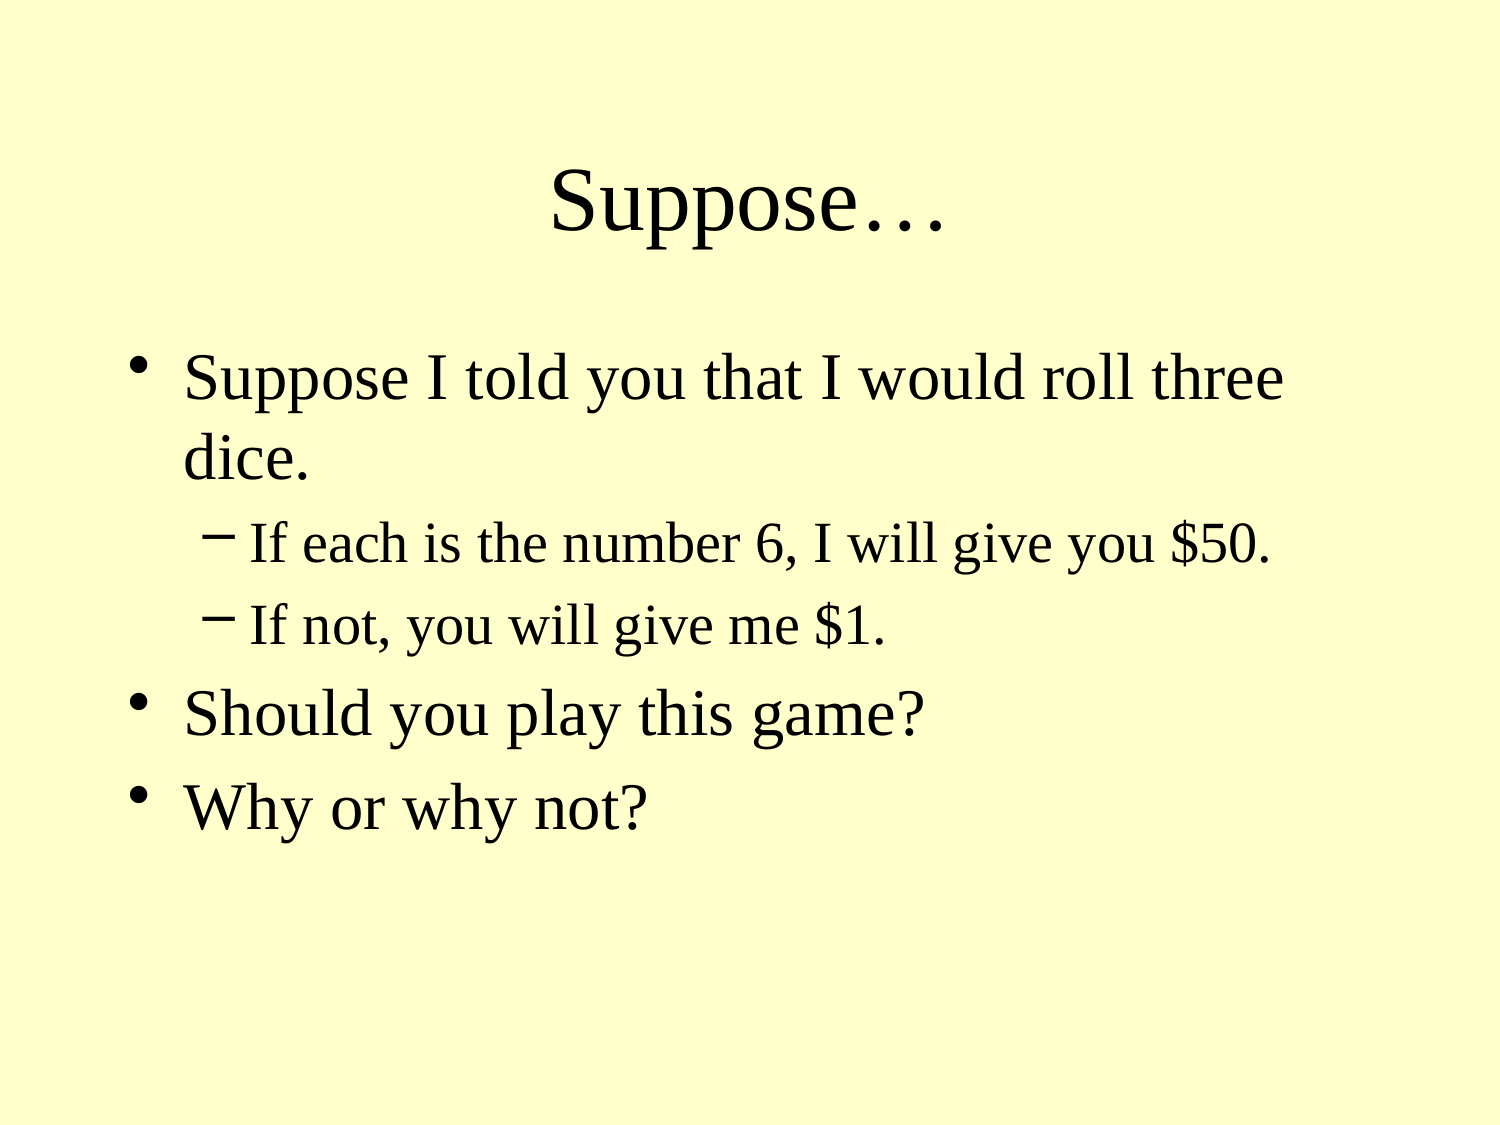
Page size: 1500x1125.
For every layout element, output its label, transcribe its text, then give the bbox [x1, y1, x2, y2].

list Suppose I told you that I would roll three dice. If each is the number 6, I will give you $50. If not, you will give me $1. Should you play this game? Why or why not? [112, 324, 1388, 1000]
title Suppose… [112, 99, 1388, 288]
